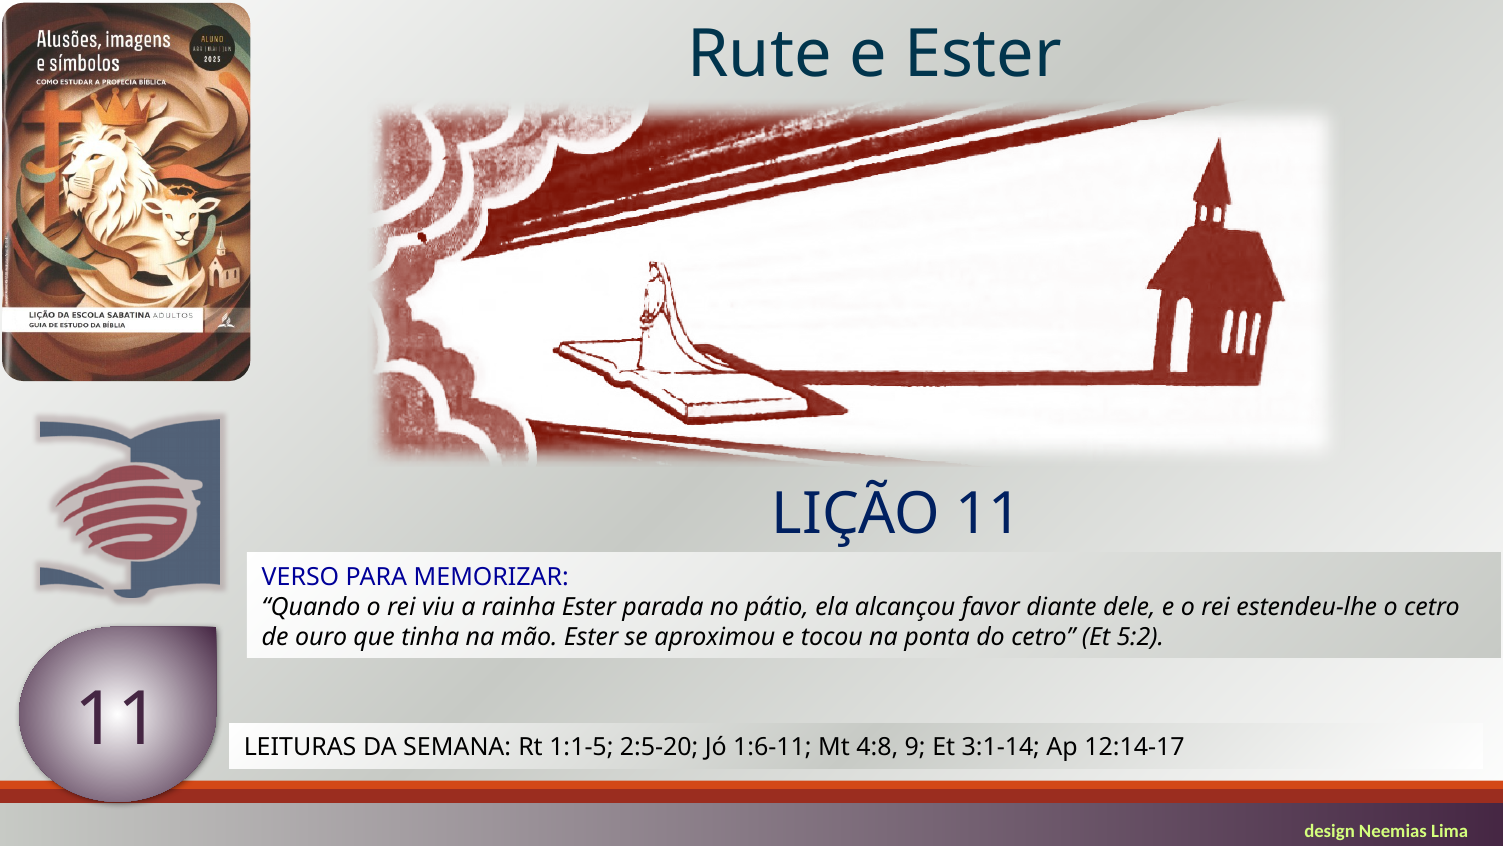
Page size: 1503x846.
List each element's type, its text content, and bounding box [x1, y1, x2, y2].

picture [366, 97, 1346, 468]
text_box VERSO PARA MEMORIZAR: “Quando o rei viu a rainha Ester parada no pátio, ela alcançou favor diante dele, e o rei estendeu-lhe o cetro de ouro que tinha na mão. Ester se aproximou e tocou na ponta do cetro” (Et 5:2). [246, 552, 1501, 658]
text_box Rute e Ester [256, 2, 1503, 97]
text_box LEITURAS DA SEMANA: Rt 1:1-5; 2:5-20; Jó 1:6-11; Mt 4:8, 9; Et 3:1-14; Ap 12:14-17 [229, 723, 1483, 769]
text_box design Neemias Lima [1252, 819, 1484, 840]
text_box LIÇÃO 11 [555, 477, 1238, 553]
text_box [0, 802, 1503, 846]
picture [40, 418, 221, 599]
picture [1, 2, 251, 382]
text_box 11 [19, 626, 217, 802]
